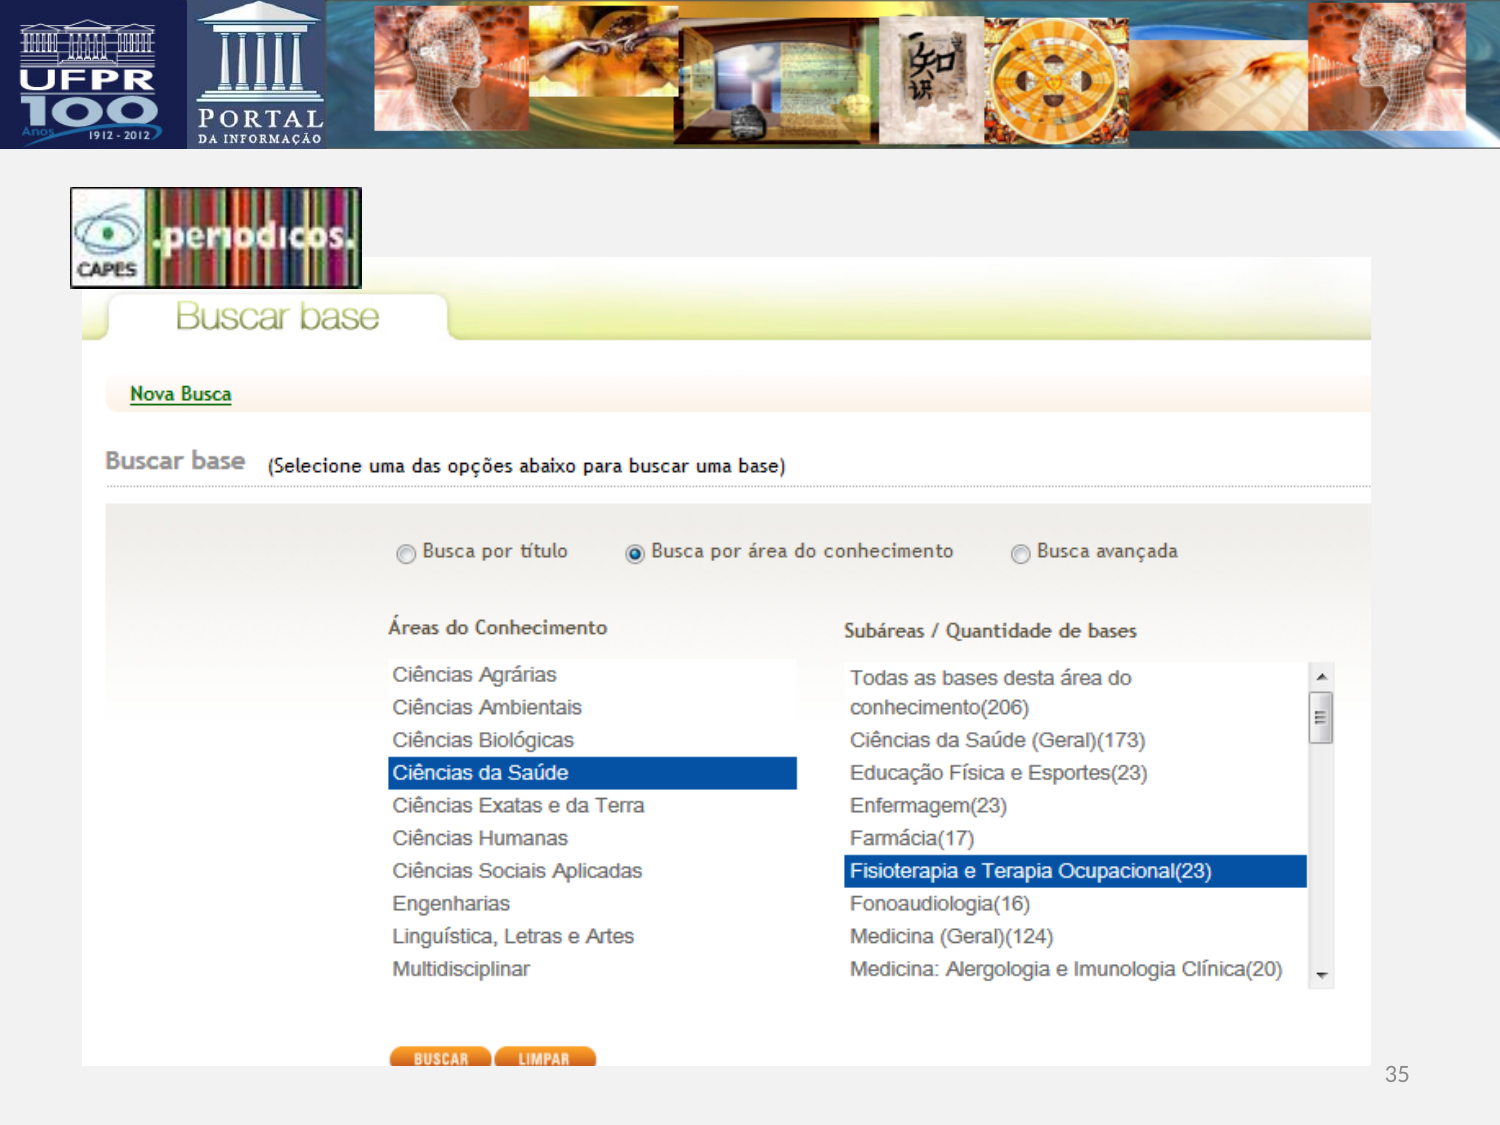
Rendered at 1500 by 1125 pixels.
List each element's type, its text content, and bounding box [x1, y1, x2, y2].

slide_number 35 [1074, 1042, 1425, 1103]
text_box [0, 0, 1500, 150]
picture [70, 187, 1372, 1066]
